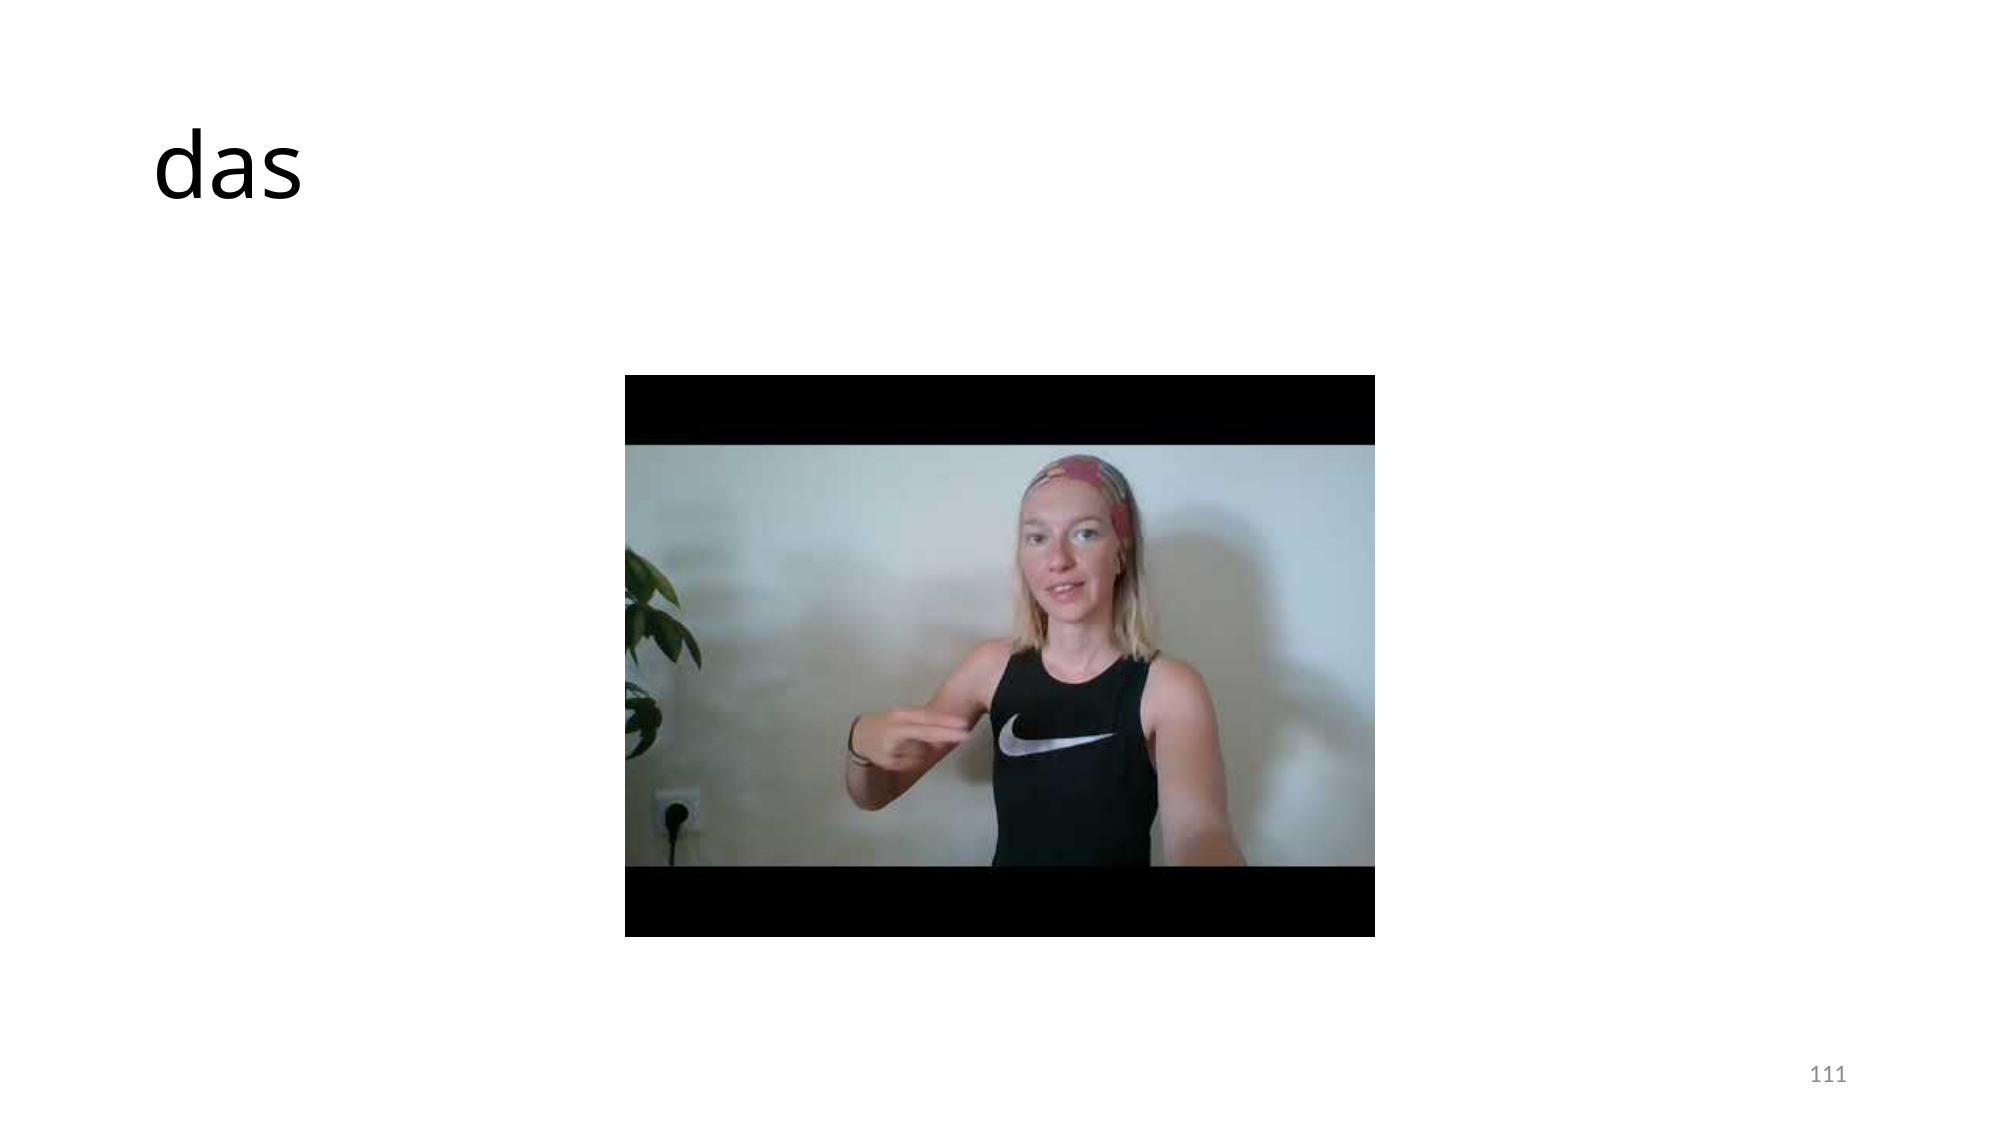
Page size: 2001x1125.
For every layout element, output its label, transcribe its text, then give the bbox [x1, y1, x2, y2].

slide_number 111 [1412, 1042, 1863, 1103]
title das [137, 59, 1863, 278]
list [624, 375, 1375, 938]
